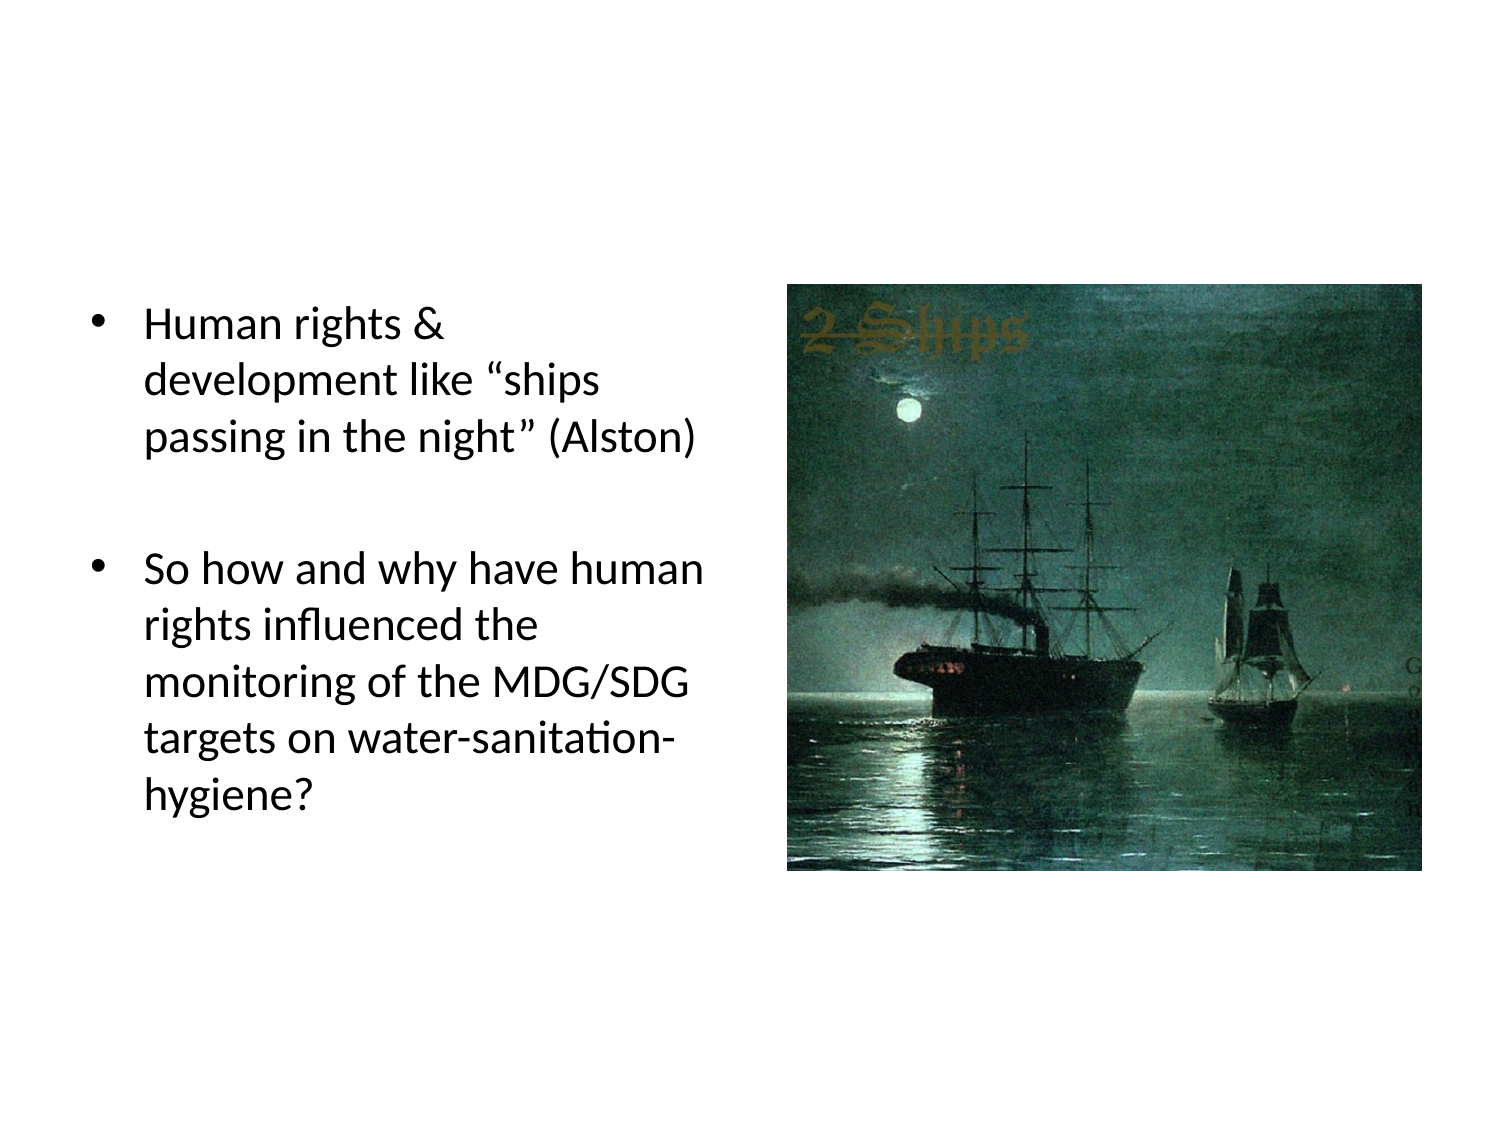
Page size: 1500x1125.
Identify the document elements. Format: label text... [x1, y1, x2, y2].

list Human rights & development like “ships passing in the night” (Alston) So how and why have human rights influenced the monitoring of the MDG/SDG targets on water-sanitation-hygiene? [75, 284, 725, 871]
picture [787, 284, 1423, 871]
